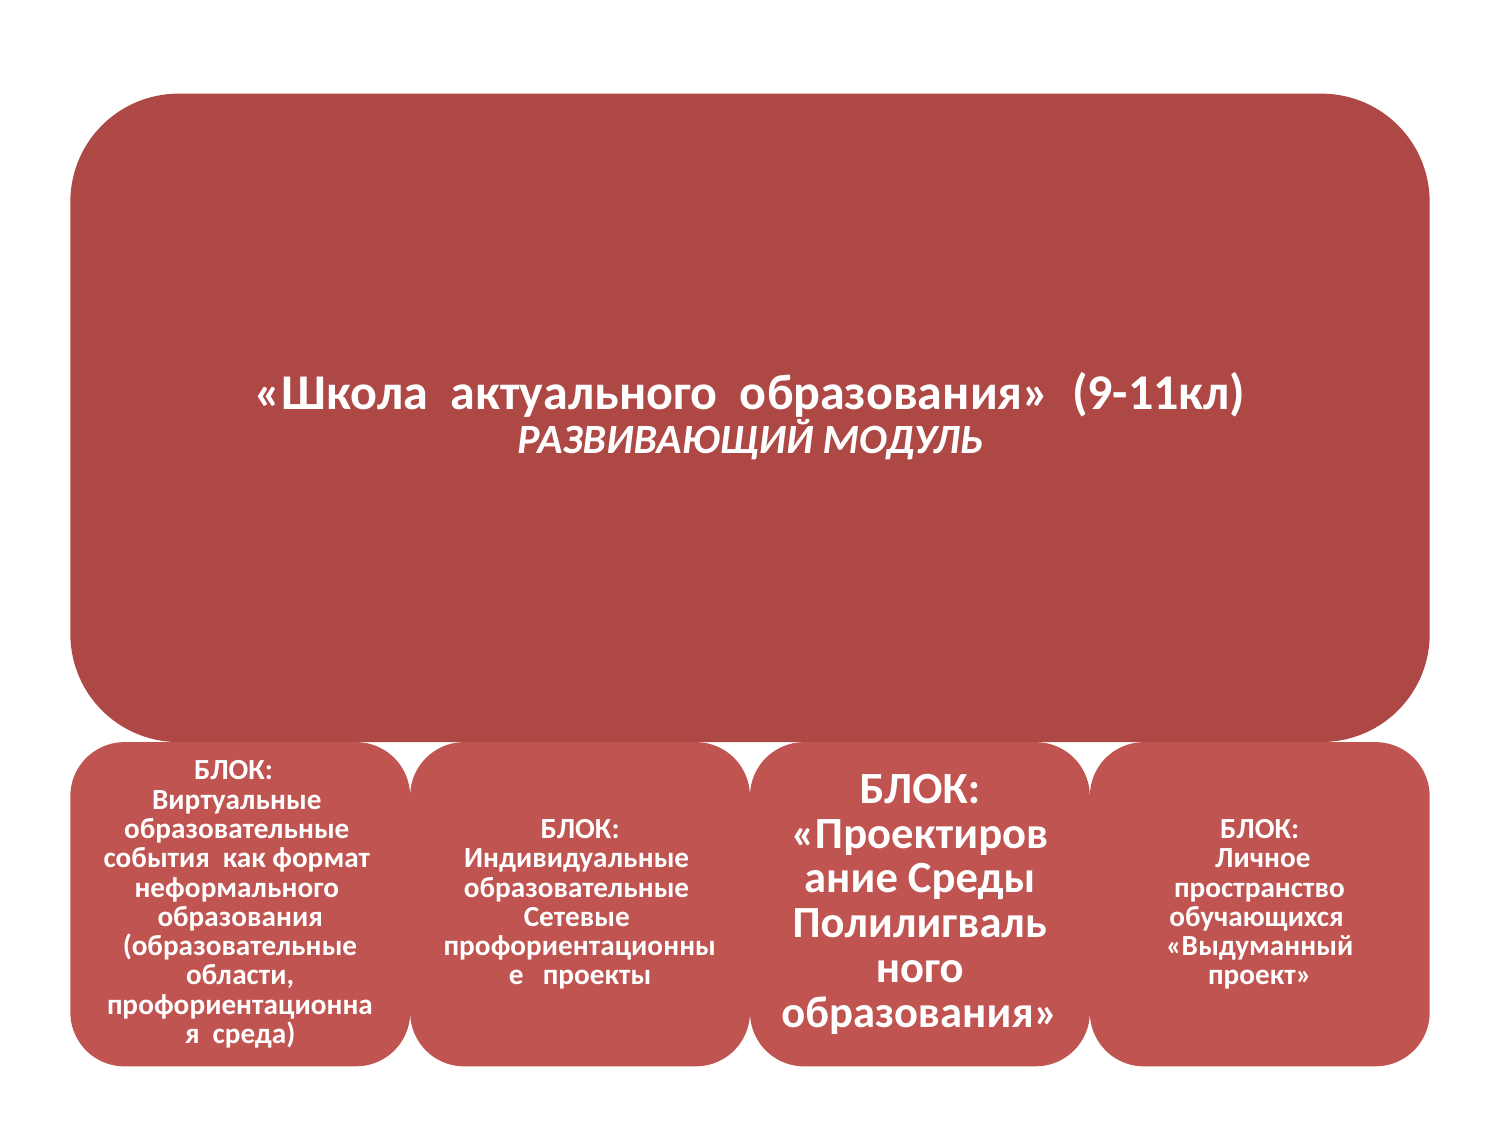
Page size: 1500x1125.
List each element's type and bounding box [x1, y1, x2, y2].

text_box [70, 93, 1430, 1067]
